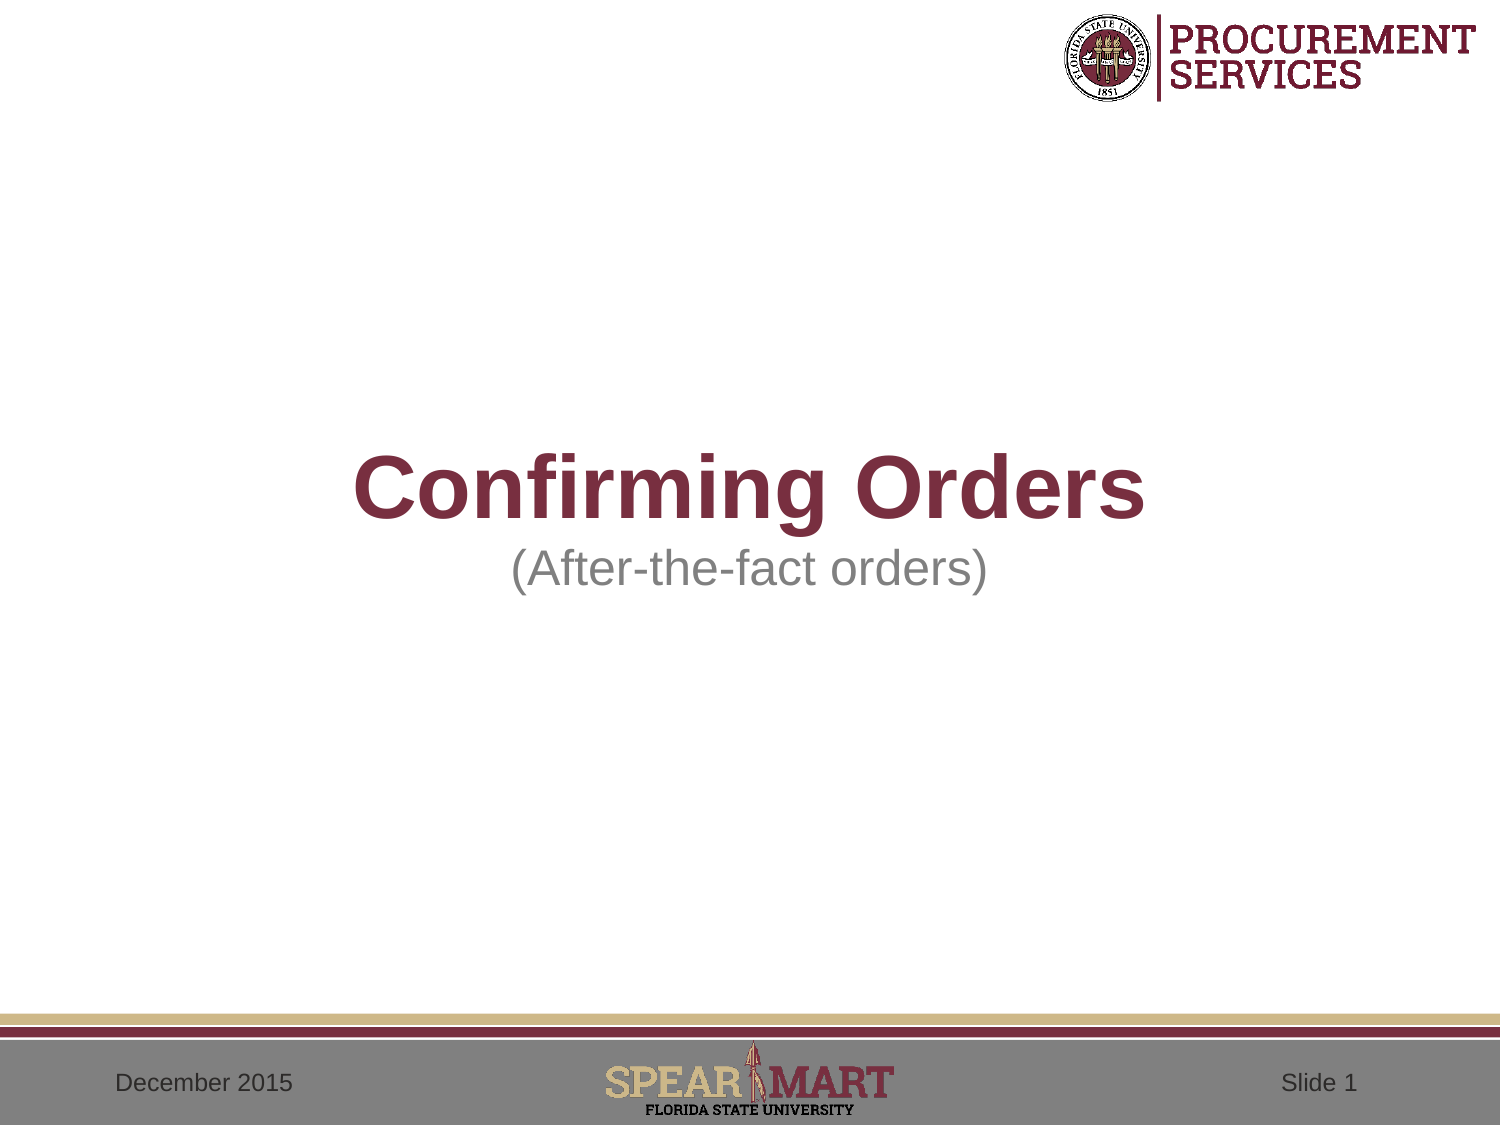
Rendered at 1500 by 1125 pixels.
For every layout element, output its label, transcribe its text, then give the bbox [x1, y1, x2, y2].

text_box (After-the-fact orders) [495, 527, 1005, 603]
picture [1062, 12, 1500, 104]
title Confirming Orders [50, 362, 1450, 604]
picture [606, 1040, 894, 1115]
